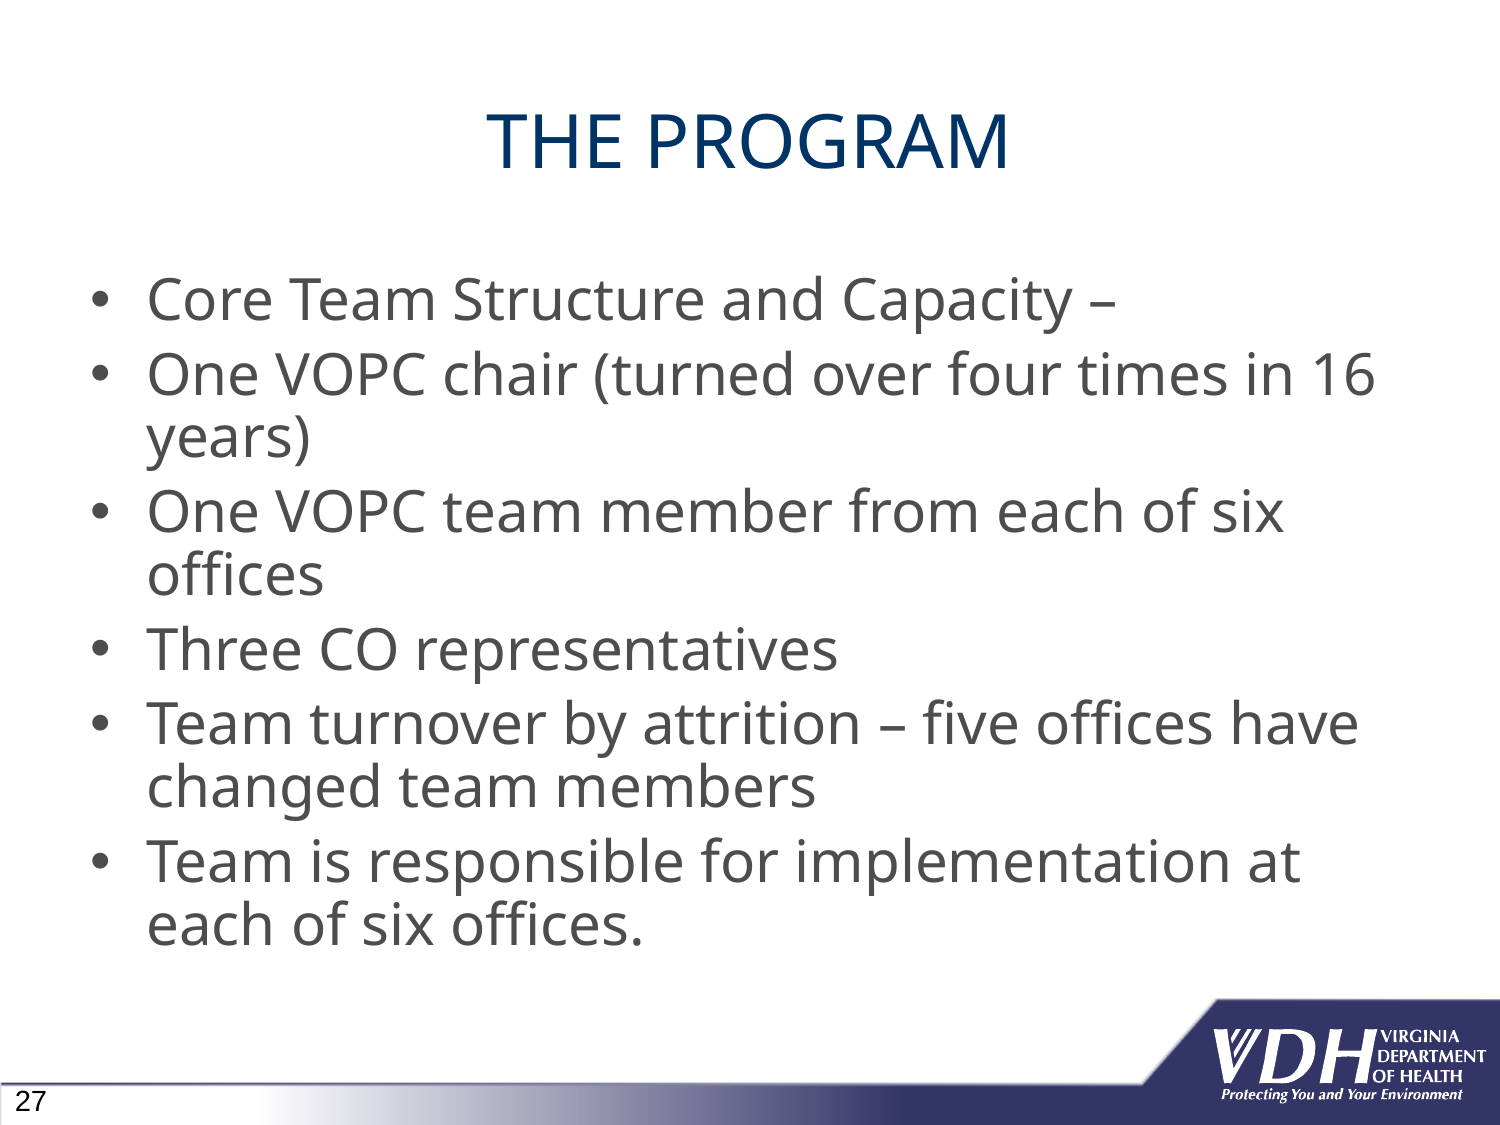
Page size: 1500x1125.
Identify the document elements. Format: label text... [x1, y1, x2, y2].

title THE PROGRAM [74, 44, 1426, 233]
list Core Team Structure and Capacity – One VOPC chair (turned over four times in 16 years) One VOPC team member from each of six offices Three CO representatives Team turnover by attrition – five offices have changed team members Team is responsible for implementation at each of six offices. [74, 262, 1426, 1051]
